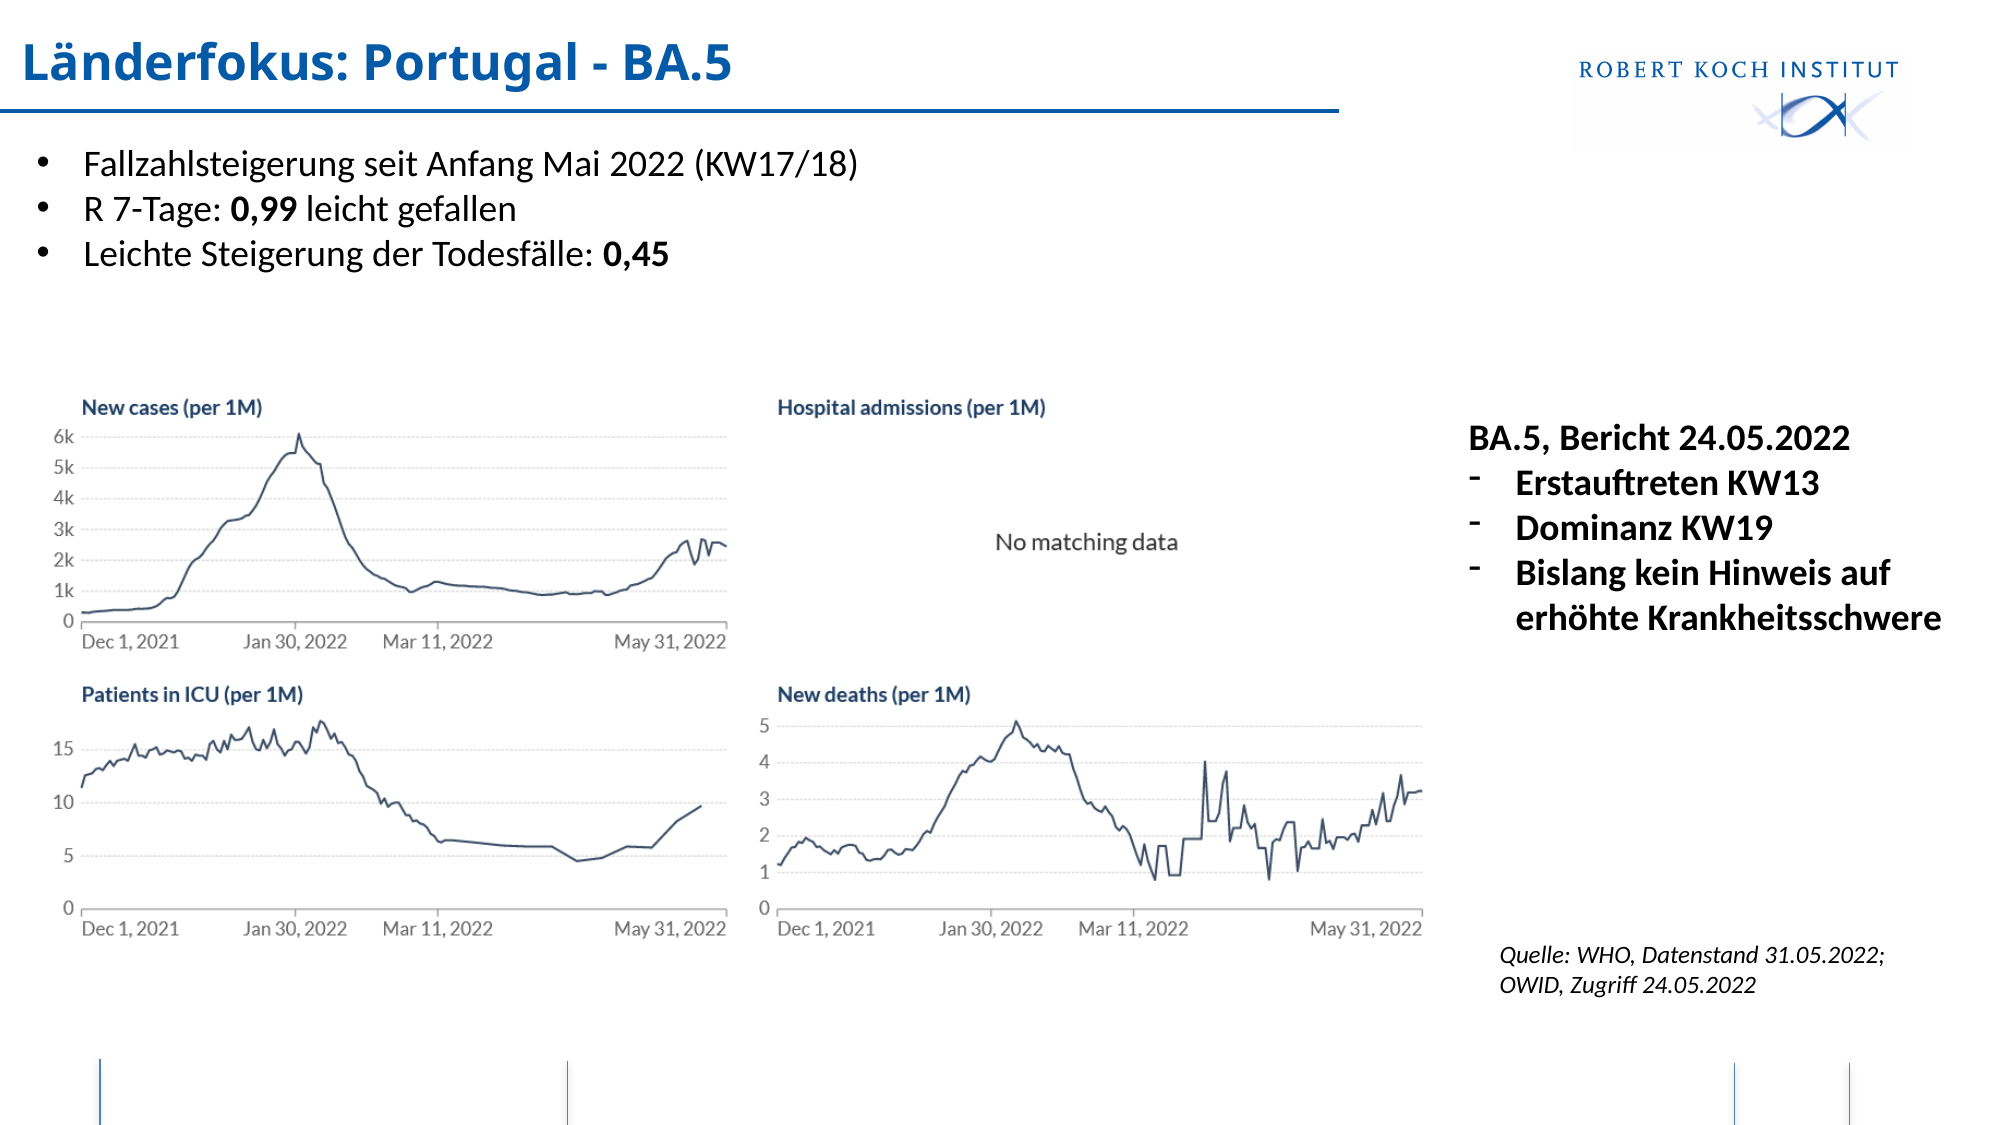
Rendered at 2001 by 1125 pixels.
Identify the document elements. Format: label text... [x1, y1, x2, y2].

text_box Quelle: WHO, Datenstand 31.05.2022; OWID, Zugriff 24.05.2022 [1484, 931, 1955, 1006]
title Länderfokus: Portugal - BA.5 [21, 8, 1769, 114]
picture [1571, 53, 1907, 152]
text_box Fallzahlsteigerung seit Anfang Mai 2022 (KW17/18) R 7-Tage: 0,99 leicht gefallen Leichte Steigerung der Todesfälle: 0,45 [21, 131, 1112, 282]
picture [44, 392, 1434, 953]
text_box BA.5, Bericht 24.05.2022 Erstauftreten KW13 Dominanz KW19 Bislang kein Hinweis auf erhöhte Krankheitsschwere [1453, 405, 1976, 646]
